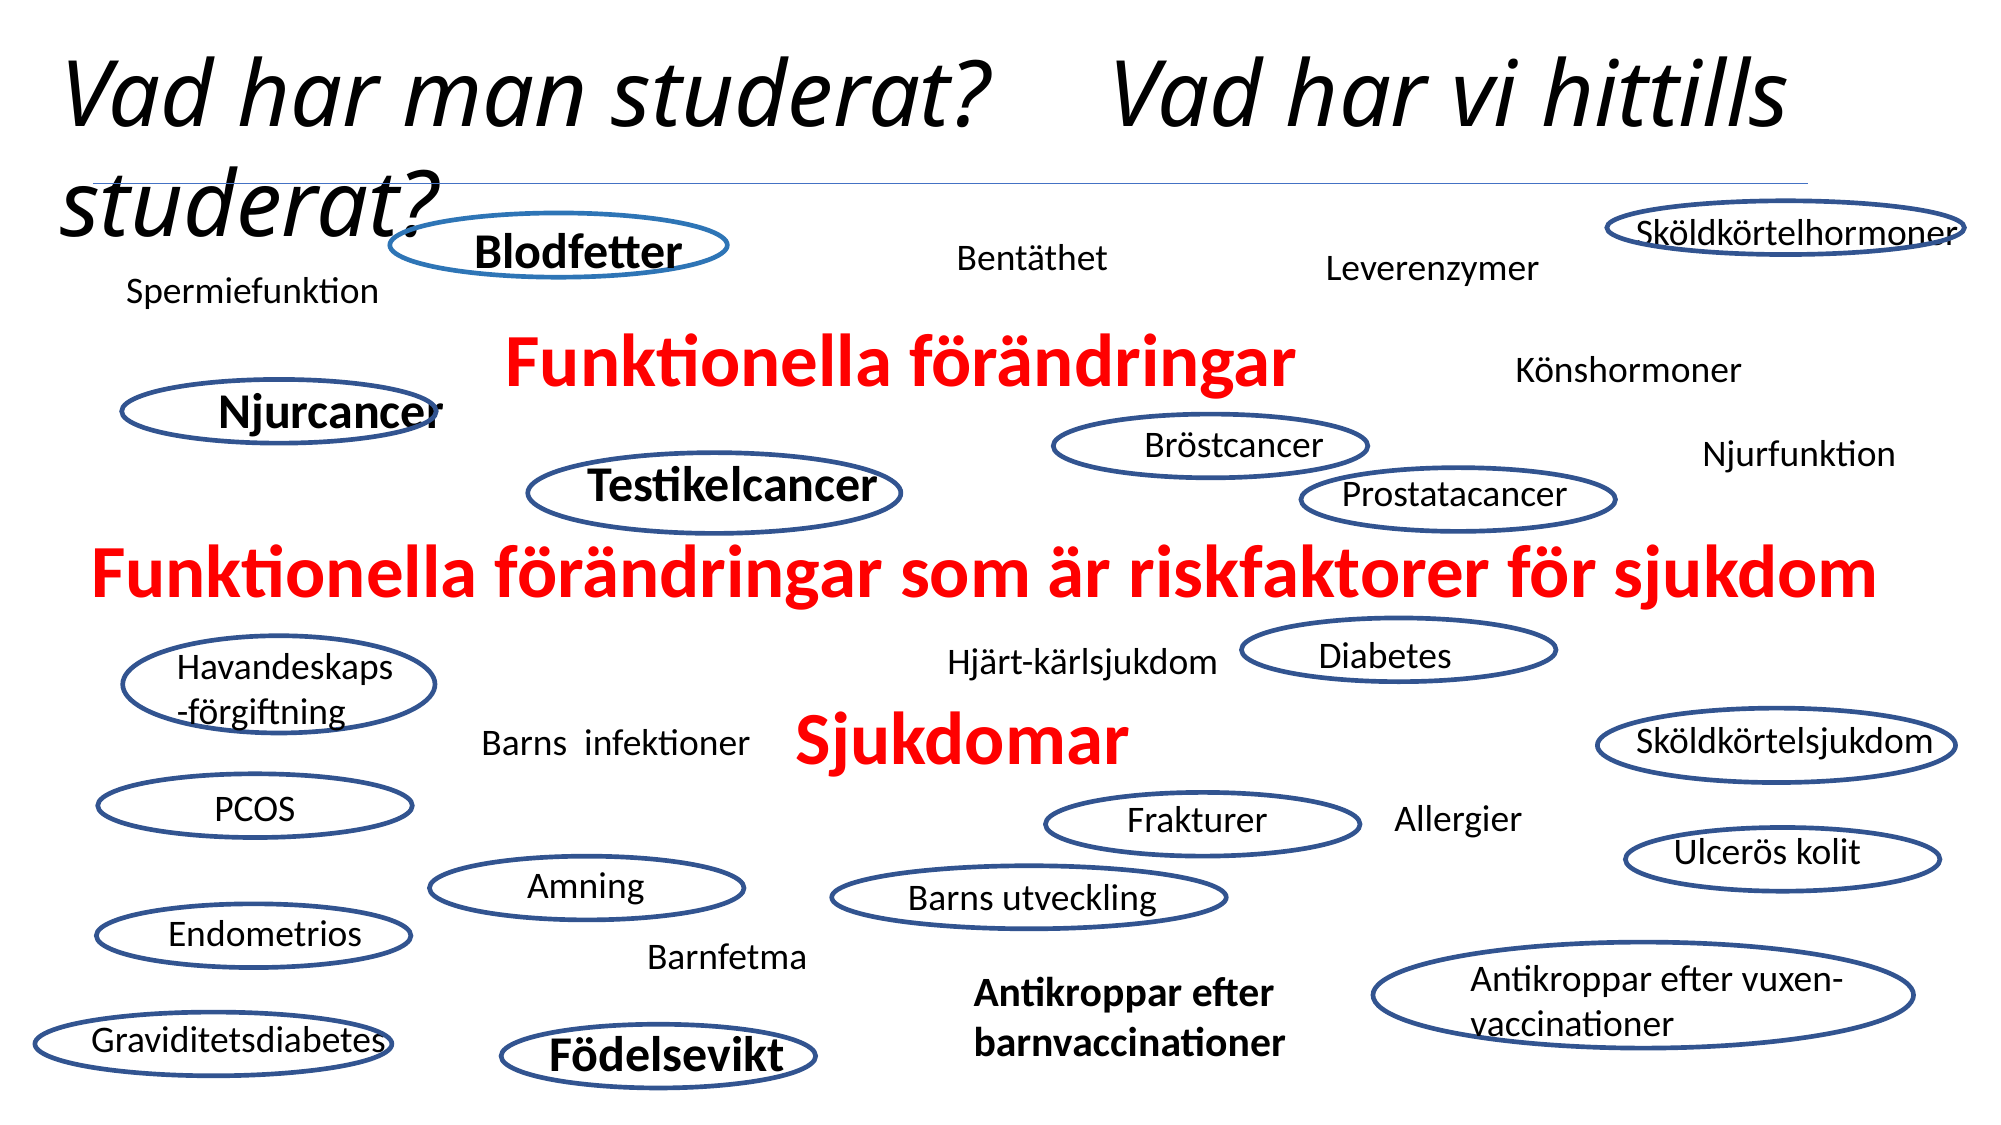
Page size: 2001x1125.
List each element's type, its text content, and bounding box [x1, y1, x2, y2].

text_box Vad har man studerat? Vad har vi hittills studerat? [45, 27, 2000, 263]
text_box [76, 200, 2000, 1091]
text_box [33, 1022, 76, 1066]
